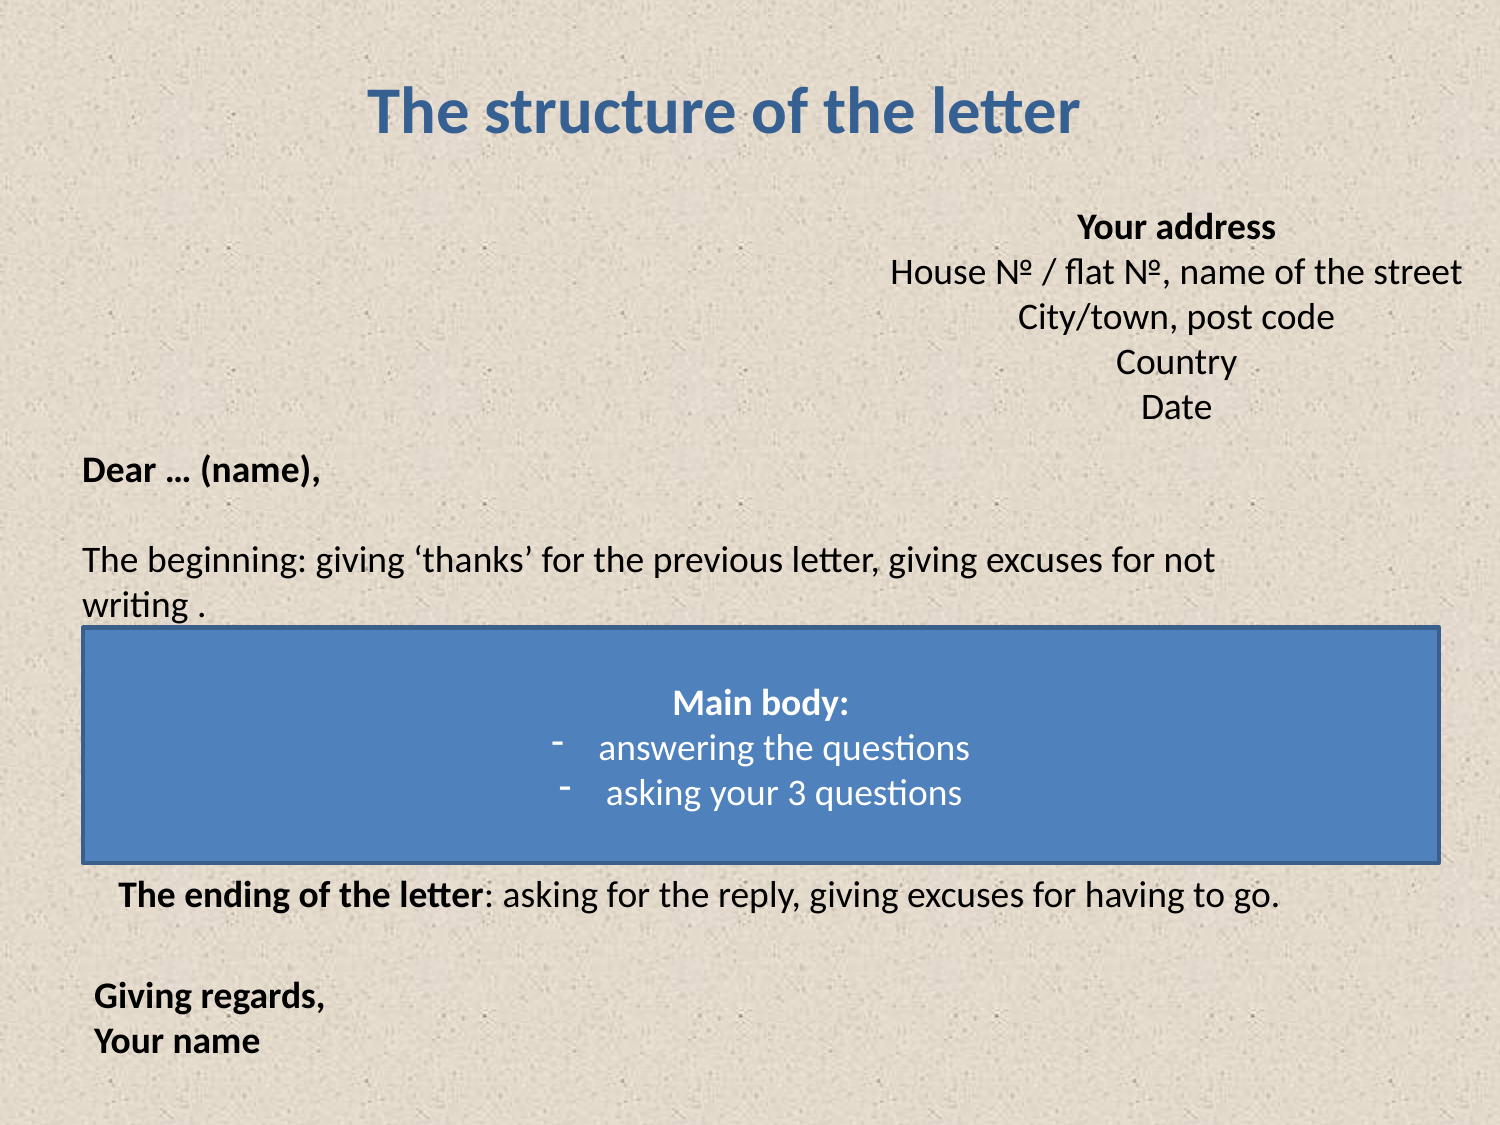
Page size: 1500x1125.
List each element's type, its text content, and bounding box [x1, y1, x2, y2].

text_box Dear … (name), The beginning: giving ‘thanks’ for the previous letter, giving excuses for not writing . [67, 437, 1306, 632]
text_box Giving regards, Your name [79, 964, 341, 1069]
text_box Main body: answering the questions asking your 3 questions [81, 625, 1441, 865]
text_box The structure of the letter [352, 58, 1097, 154]
picture [0, 0, 1500, 1125]
text_box The ending of the letter: asking for the reply, giving excuses for having to go. [103, 862, 1297, 923]
text_box Your address House № / flat №, name of the street City/town, post code Country Date [875, 194, 1478, 435]
